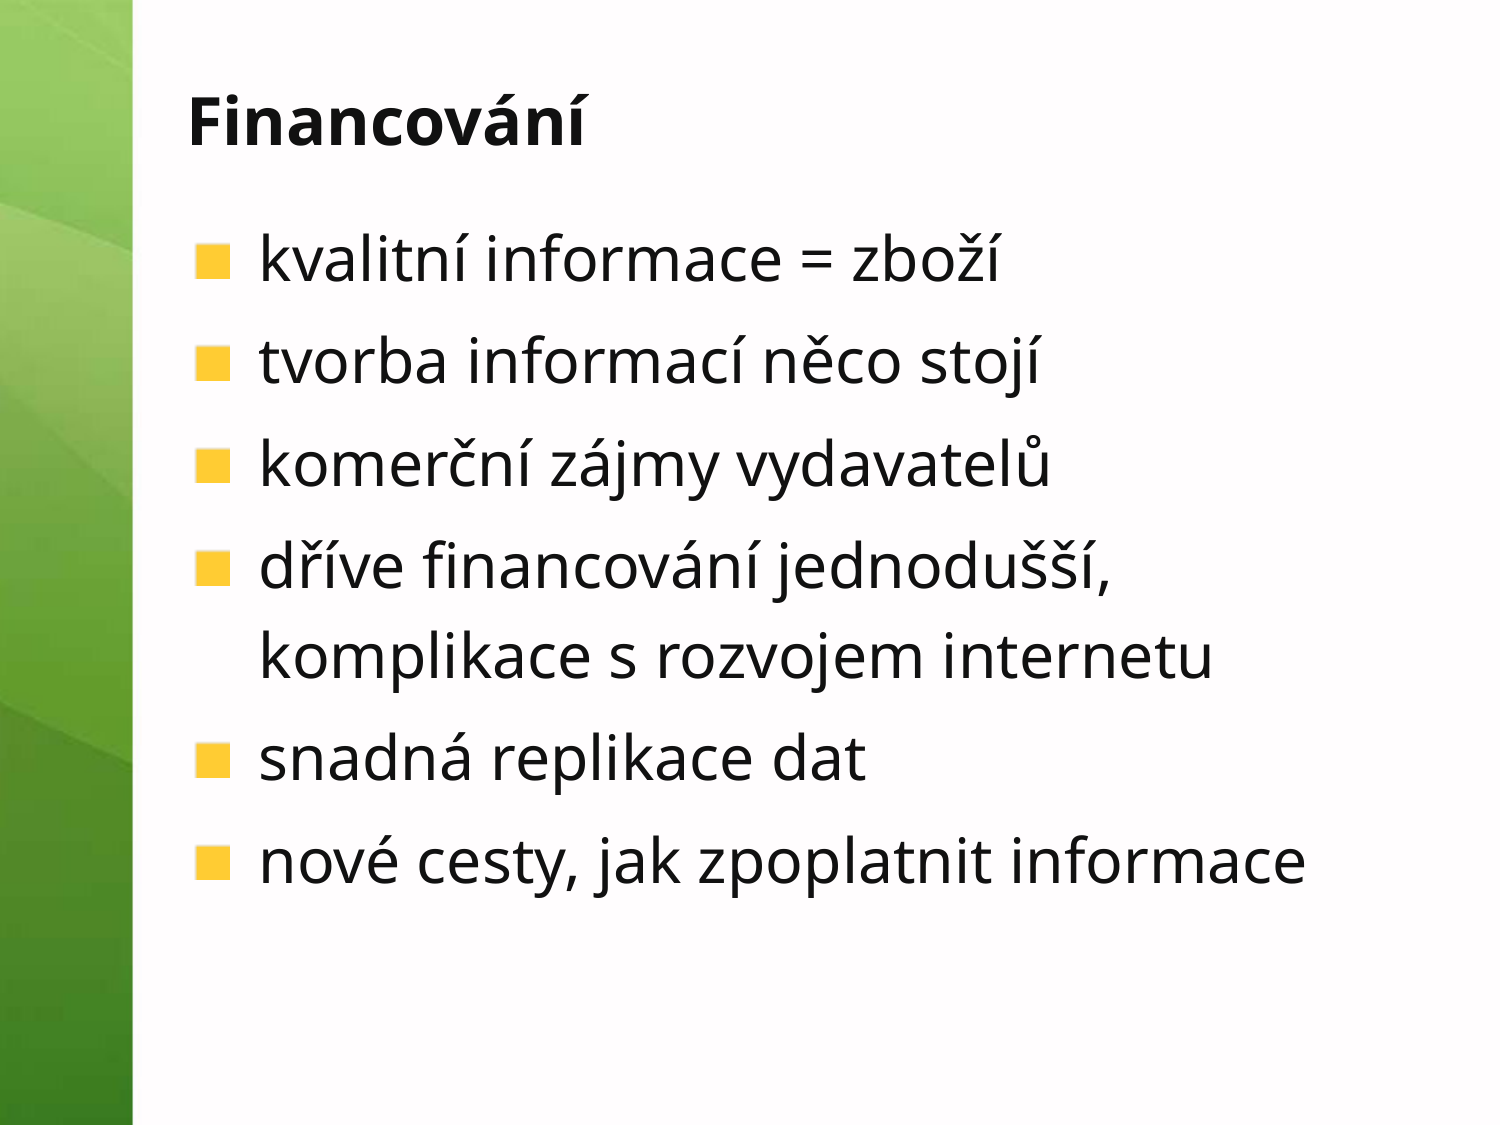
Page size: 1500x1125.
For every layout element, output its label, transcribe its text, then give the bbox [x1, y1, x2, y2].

picture [0, 0, 1500, 1125]
title Financování [171, 77, 1447, 161]
list kvalitní informace = zboží tvorba informací něco stojí komerční zájmy vydavatelů dříve financování jednodušší, komplikace s rozvojem internetu snadná replikace dat nové cesty, jak zpoplatnit informace [171, 196, 1447, 1094]
